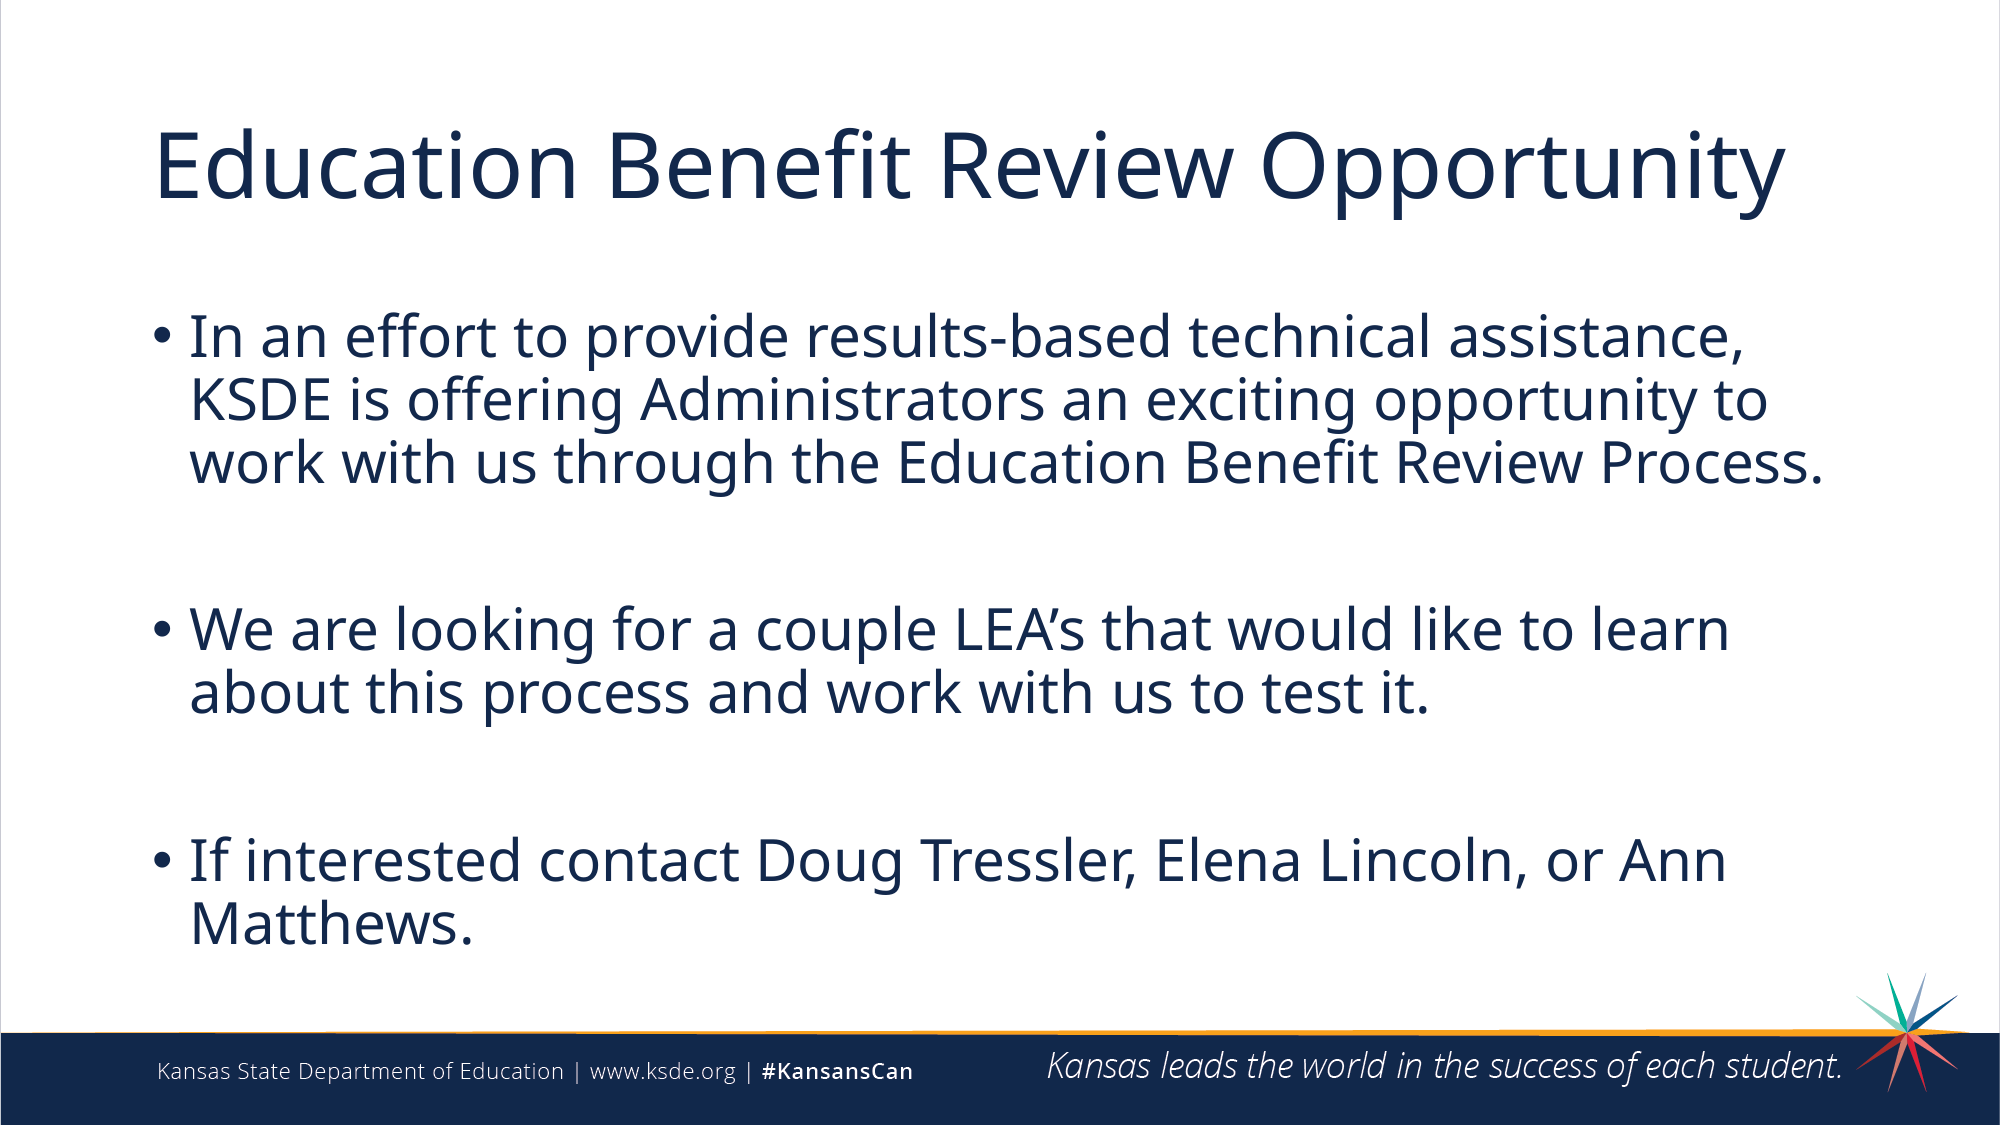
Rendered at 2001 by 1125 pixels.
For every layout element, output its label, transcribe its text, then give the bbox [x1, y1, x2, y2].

list In an effort to provide results-based technical assistance, KSDE is offering Administrators an exciting opportunity to work with us through the Education Benefit Review Process. We are looking for a couple LEA’s that would like to learn about this process and work with us to test it. If interested contact Doug Tressler, Elena Lincoln, or Ann Matthews. [137, 299, 1863, 1014]
picture [0, 0, 2000, 1125]
title Education Benefit Review Opportunity [137, 59, 1863, 278]
